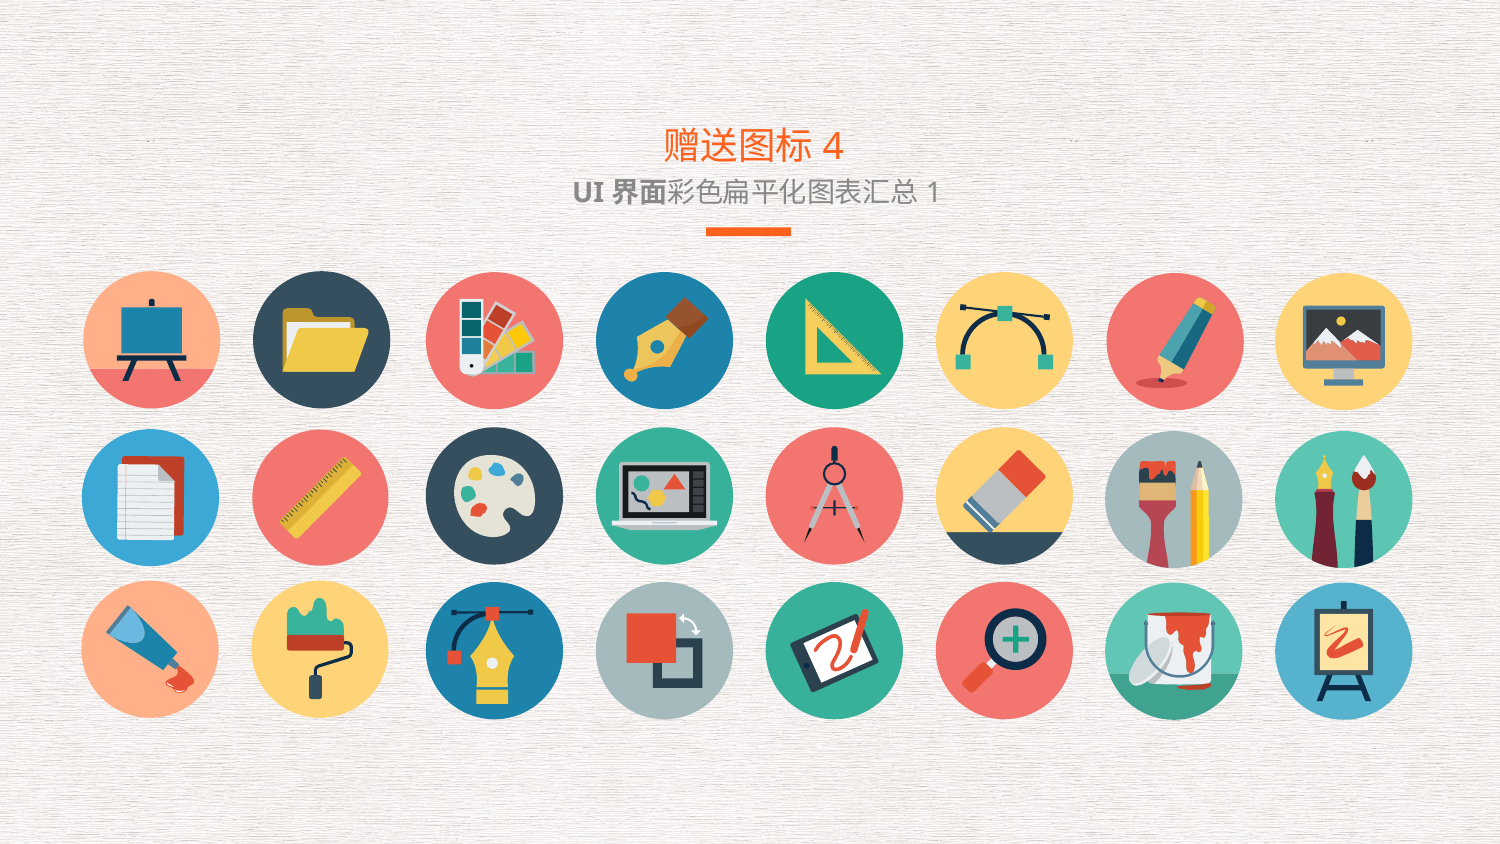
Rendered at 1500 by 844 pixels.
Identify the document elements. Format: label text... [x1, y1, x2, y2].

text_box [461, 711, 527, 720]
text_box [1275, 273, 1413, 411]
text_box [286, 597, 354, 700]
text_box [1302, 305, 1386, 387]
text_box [1105, 431, 1243, 555]
text_box [425, 272, 564, 410]
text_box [611, 461, 718, 531]
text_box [1138, 460, 1210, 569]
text_box [89, 369, 214, 409]
text_box [765, 582, 903, 720]
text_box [1311, 454, 1377, 569]
text_box UI界面彩色扁平化图表汇总1 [557, 167, 957, 216]
text_box [935, 581, 1073, 720]
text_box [1125, 612, 1216, 691]
text_box [253, 271, 391, 409]
text_box [946, 533, 1063, 565]
text_box [596, 272, 734, 410]
text_box [595, 427, 734, 565]
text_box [955, 303, 1054, 370]
text_box [935, 272, 1073, 410]
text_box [1135, 296, 1216, 389]
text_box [626, 613, 703, 689]
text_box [447, 606, 534, 705]
text_box [765, 272, 904, 410]
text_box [805, 297, 882, 375]
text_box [105, 604, 195, 695]
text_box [789, 608, 880, 693]
text_box [595, 582, 734, 720]
text_box [1109, 674, 1239, 720]
text_box [704, 225, 793, 238]
text_box [1275, 582, 1413, 720]
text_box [961, 605, 1050, 694]
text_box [282, 307, 370, 372]
text_box [425, 427, 564, 565]
text_box [1275, 431, 1413, 557]
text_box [803, 445, 865, 543]
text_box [1314, 600, 1374, 702]
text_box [279, 456, 363, 540]
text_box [962, 449, 1047, 534]
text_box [116, 298, 187, 382]
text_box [451, 453, 537, 540]
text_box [116, 455, 185, 541]
text_box [1106, 273, 1244, 411]
text_box [765, 427, 903, 565]
text_box [425, 582, 564, 704]
text_box [81, 429, 220, 567]
text_box [1105, 582, 1243, 674]
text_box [623, 296, 709, 383]
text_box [458, 298, 536, 379]
text_box [252, 429, 389, 566]
text_box [81, 580, 219, 718]
text_box [83, 271, 221, 369]
text_box [935, 427, 1073, 533]
picture [0, 0, 1500, 844]
text_box 赠送图标4 [648, 120, 859, 167]
